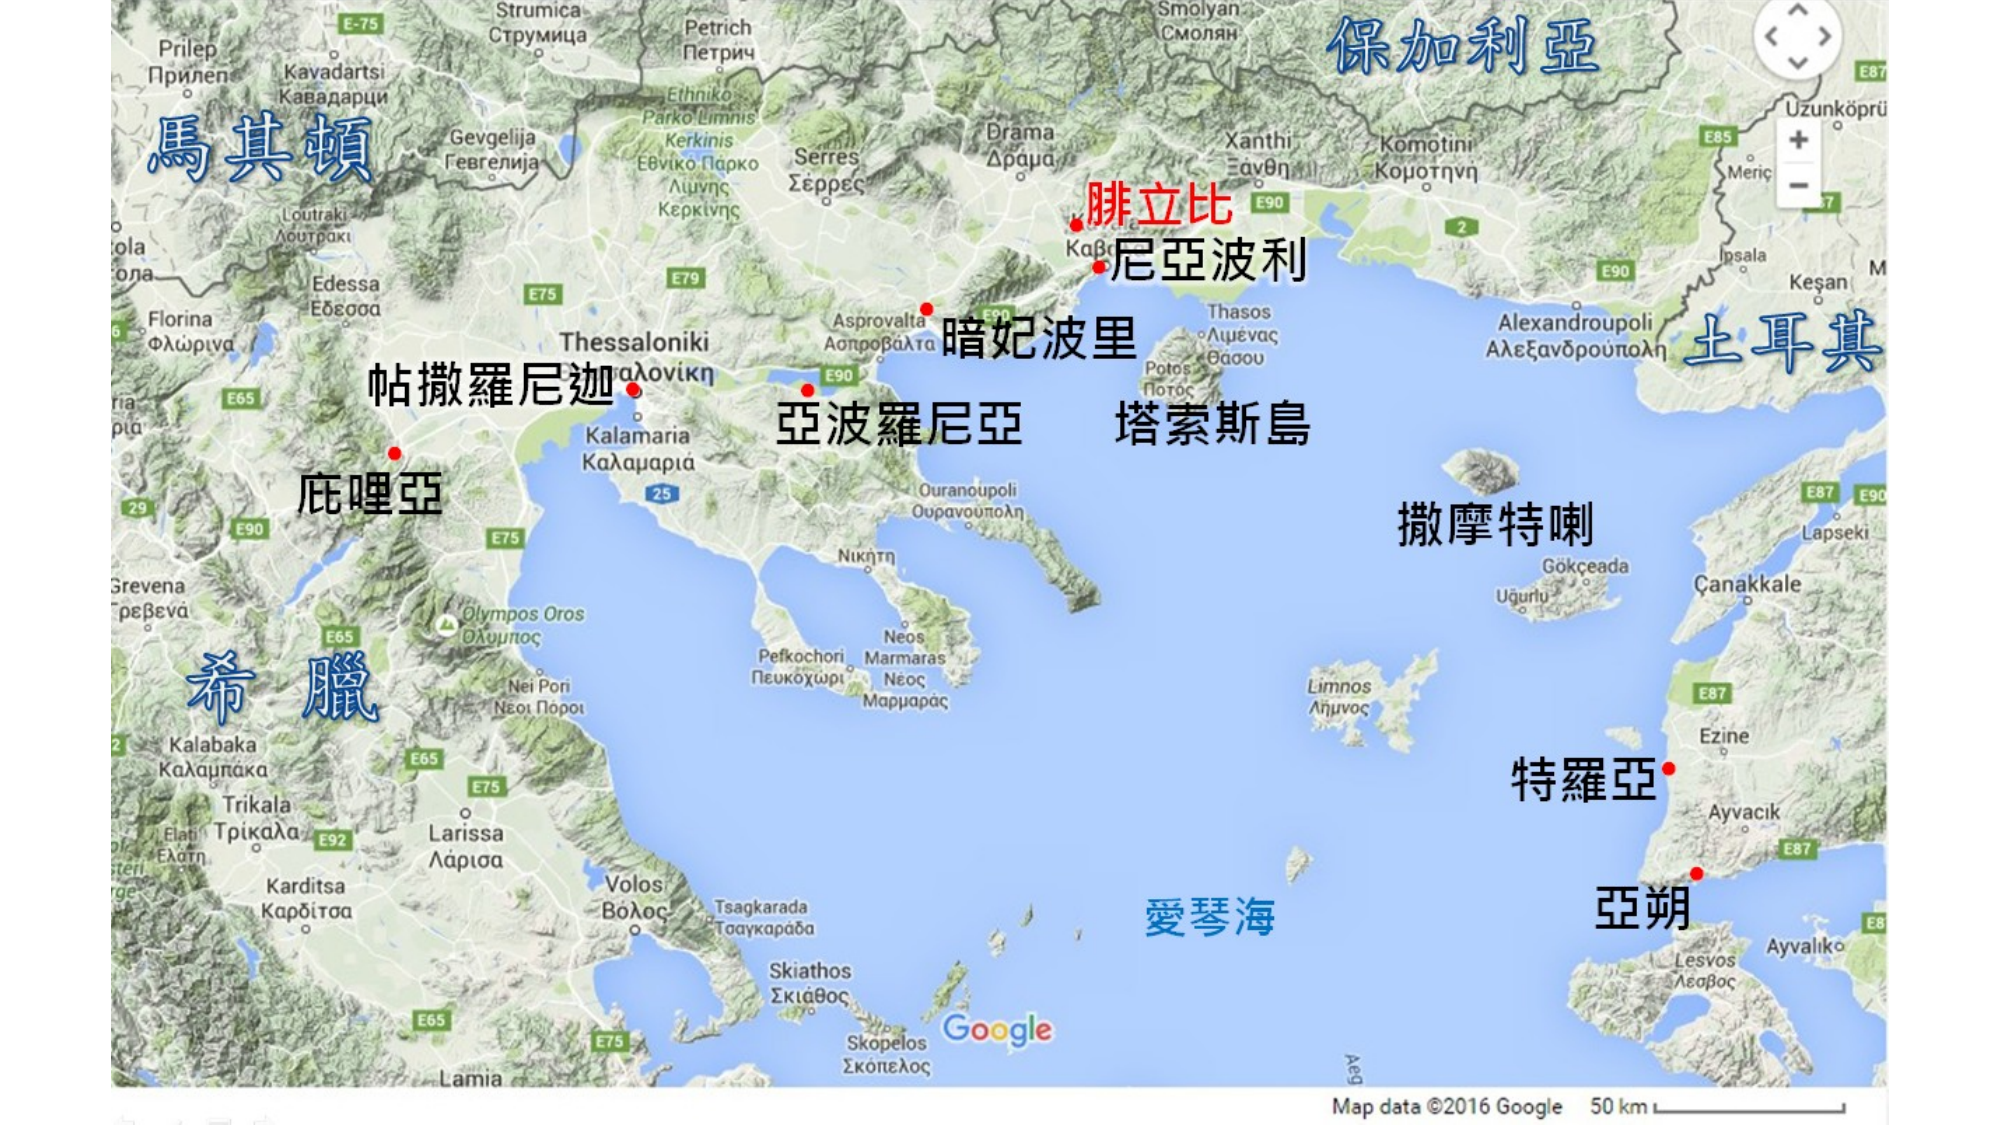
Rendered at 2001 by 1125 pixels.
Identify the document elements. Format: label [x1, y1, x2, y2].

picture [111, 0, 1889, 1125]
